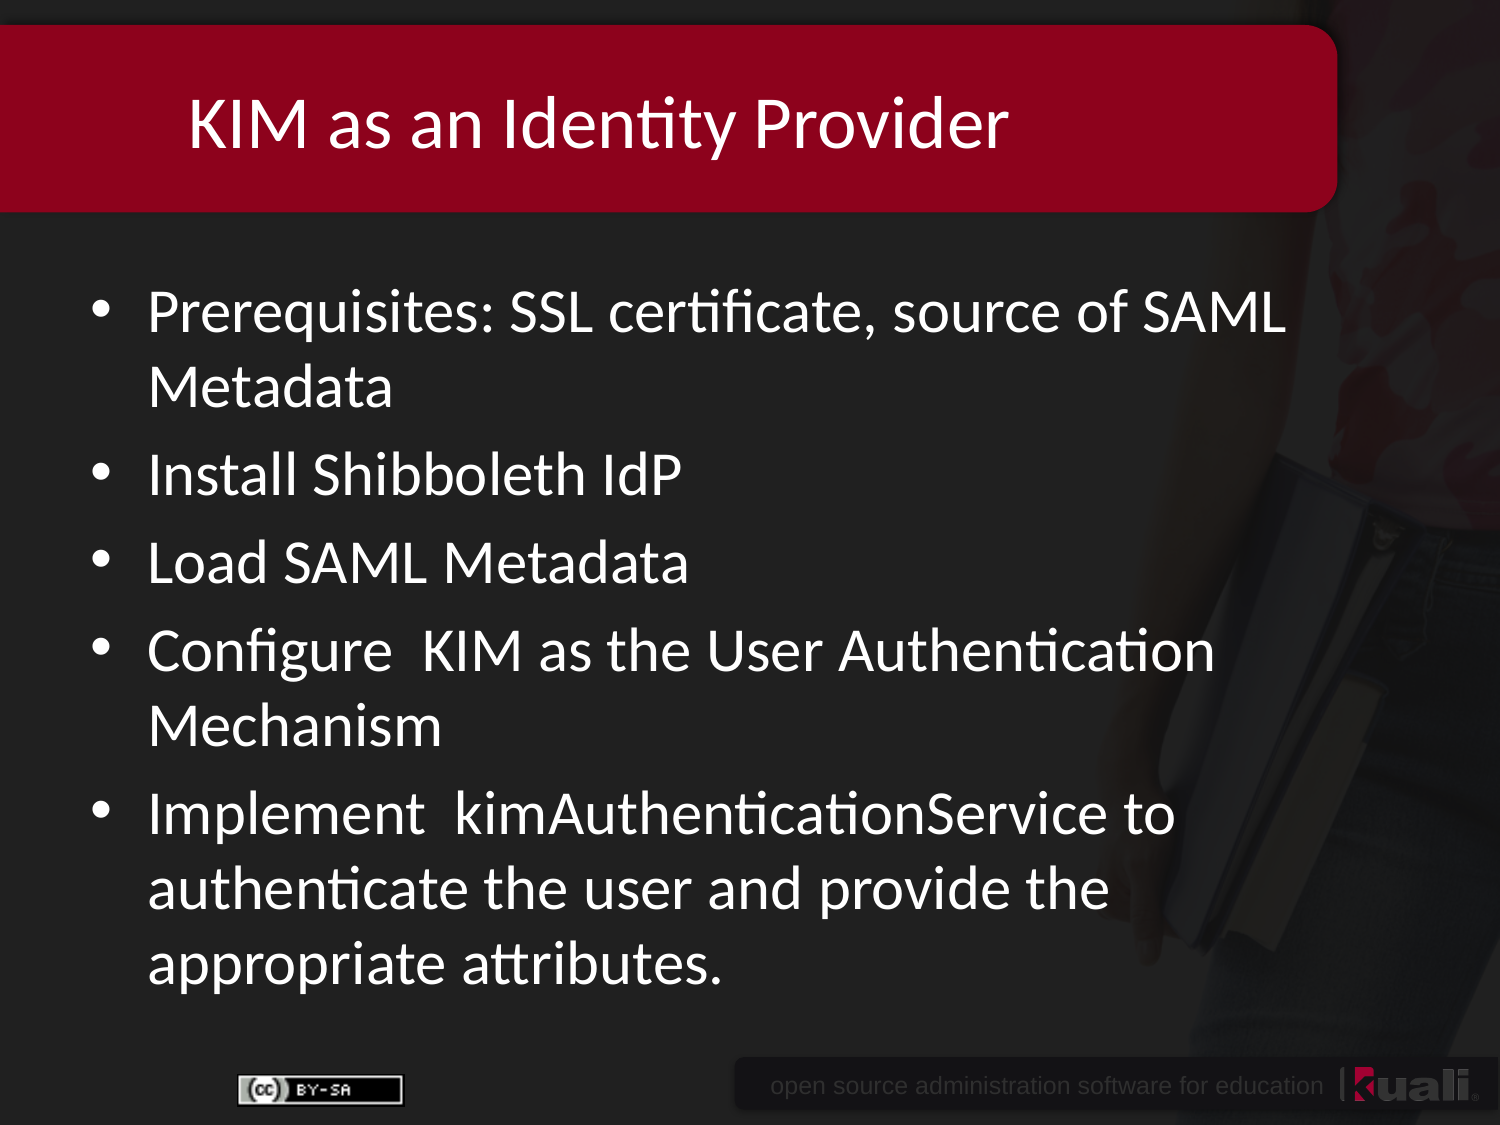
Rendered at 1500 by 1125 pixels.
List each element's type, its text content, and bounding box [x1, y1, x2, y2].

list Prerequisites: SSL certificate, source of SAML Metadata Install Shibboleth IdP Load SAML Metadata Configure KIM as the User Authentication Mechanism Implement kimAuthenticationService to authenticate the user and provide the appropriate attributes. [75, 262, 1425, 1005]
title KIM as an Identity Provider [37, 50, 1288, 188]
picture [1340, 1067, 1479, 1101]
picture [237, 1074, 405, 1107]
